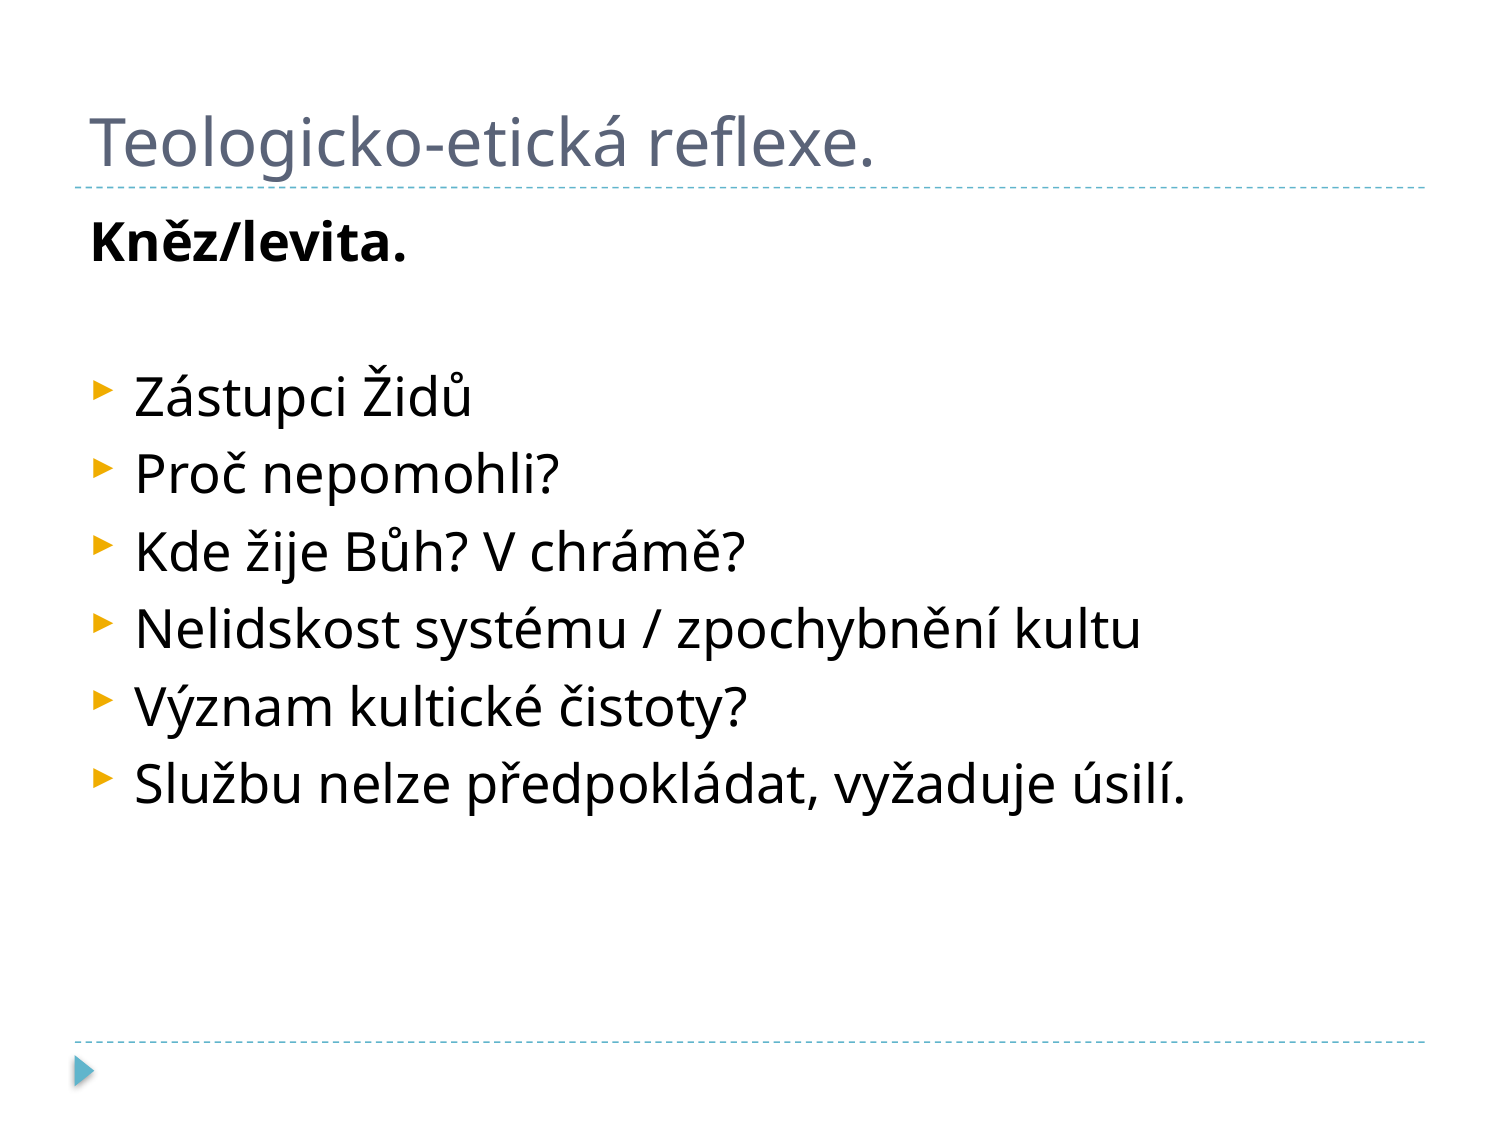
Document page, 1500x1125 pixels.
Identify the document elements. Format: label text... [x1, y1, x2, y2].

list Kněz/levita. Zástupci Židů Proč nepomohli? Kde žije Bůh? V chrámě? Nelidskost systému / zpochybnění kultu Význam kultické čistoty? Službu nelze předpokládat, vyžaduje úsilí. [75, 200, 1425, 1010]
title Teologicko-etická reflexe. [75, 24, 1425, 188]
